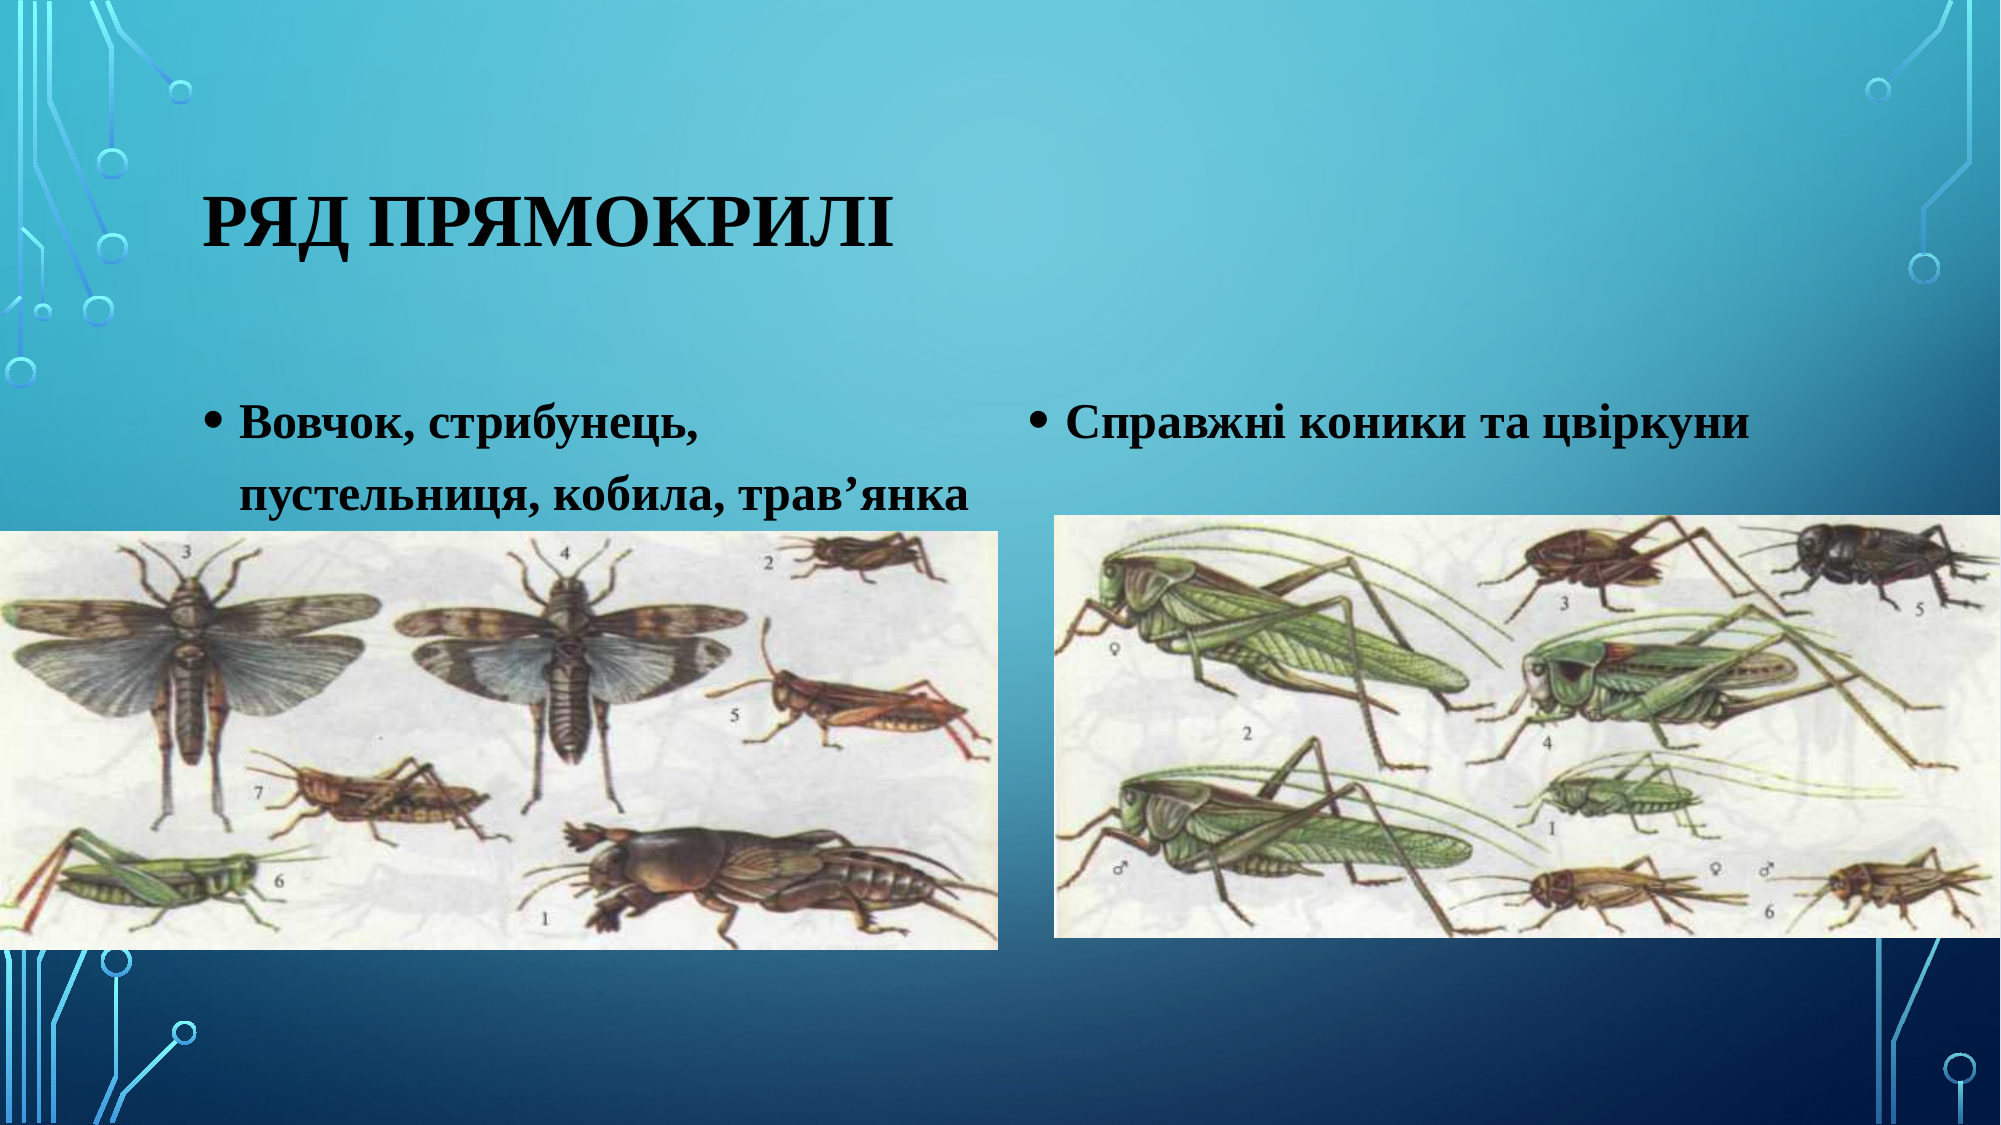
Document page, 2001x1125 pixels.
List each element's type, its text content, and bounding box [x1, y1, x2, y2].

list Справжні коники та цвіркуни [1012, 369, 1813, 950]
picture [0, 530, 999, 951]
list Вовчок, стрибунець, пустельниця, кобила, трав’янка [187, 369, 988, 530]
title Ряд Прямокрилі [187, 101, 1813, 344]
picture [1053, 514, 2000, 938]
